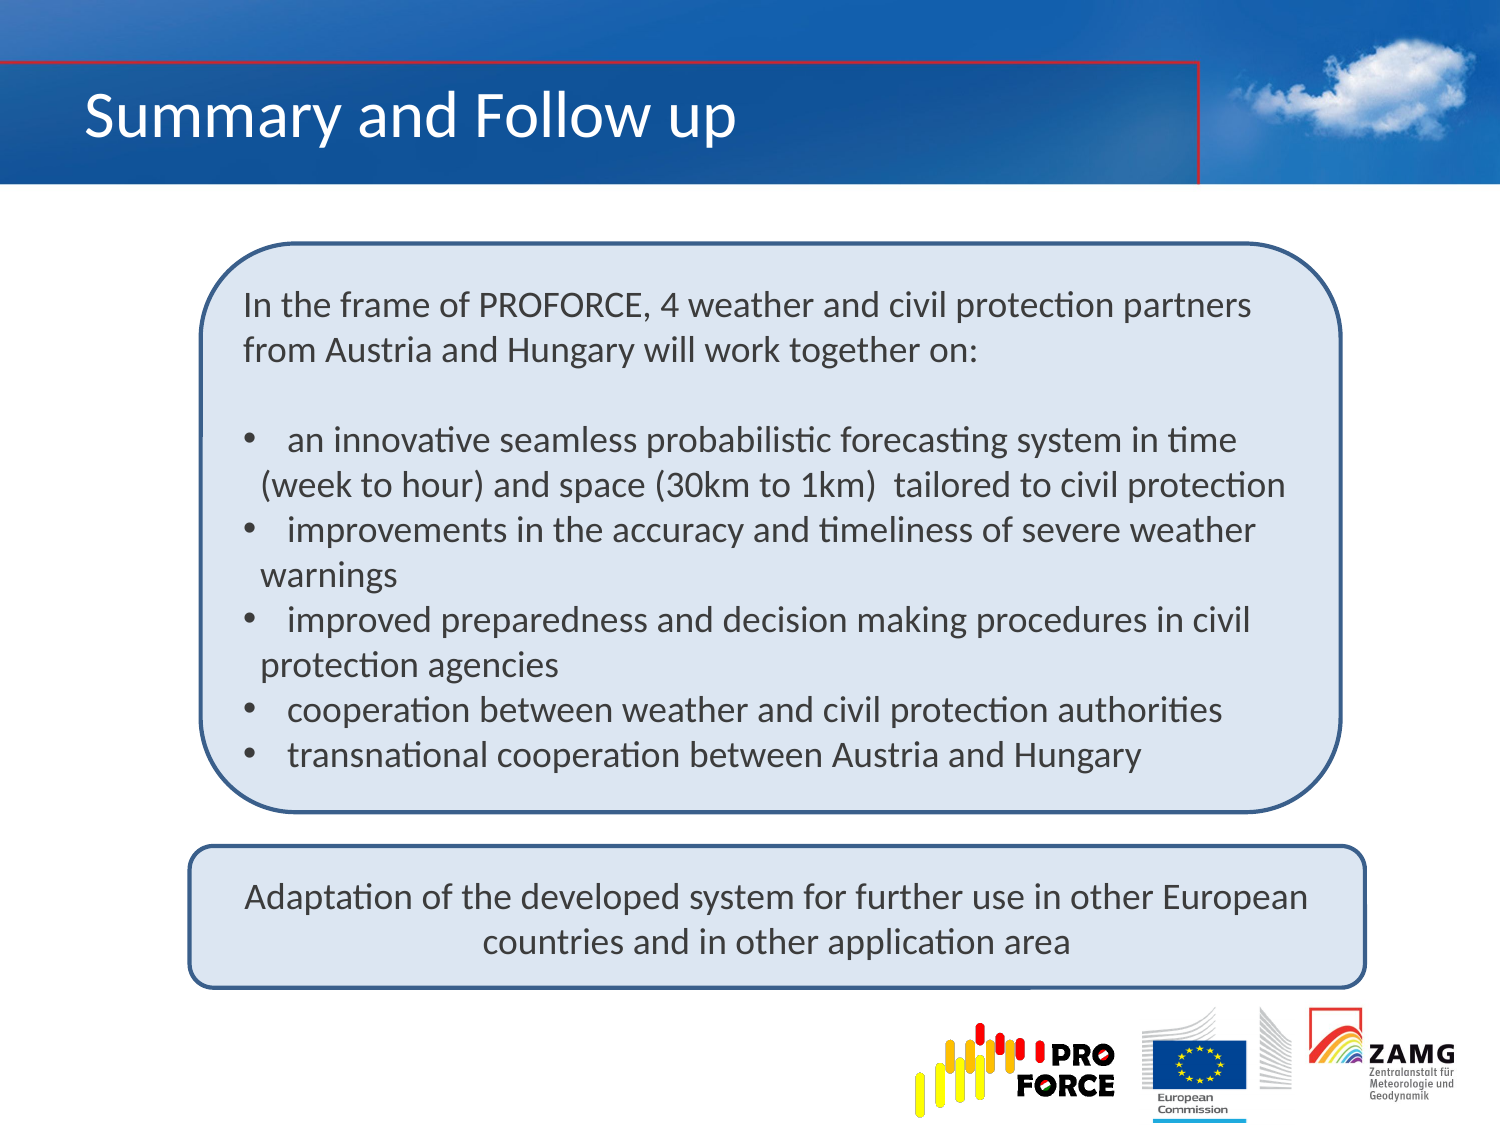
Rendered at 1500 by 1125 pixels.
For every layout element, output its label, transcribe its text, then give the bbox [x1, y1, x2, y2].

text_box Summary and Follow up [70, 63, 1421, 158]
text_box In the frame of PROFORCE, 4 weather and civil protection partners from Austria and Hungary will work together on: an innovative seamless probabilistic forecasting system in time (week to hour) and space (30km to 1km) tailored to civil protection improvements in the accuracy and timeliness of severe weather warnings improved preparedness and decision making procedures in civil protection agencies cooperation between weather and civil protection authorities transnational cooperation between Austria and Hungary [198, 241, 1343, 815]
picture [0, 0, 1500, 1125]
text_box Adaptation of the developed system for further use in other European countries and in other application area [187, 843, 1368, 990]
